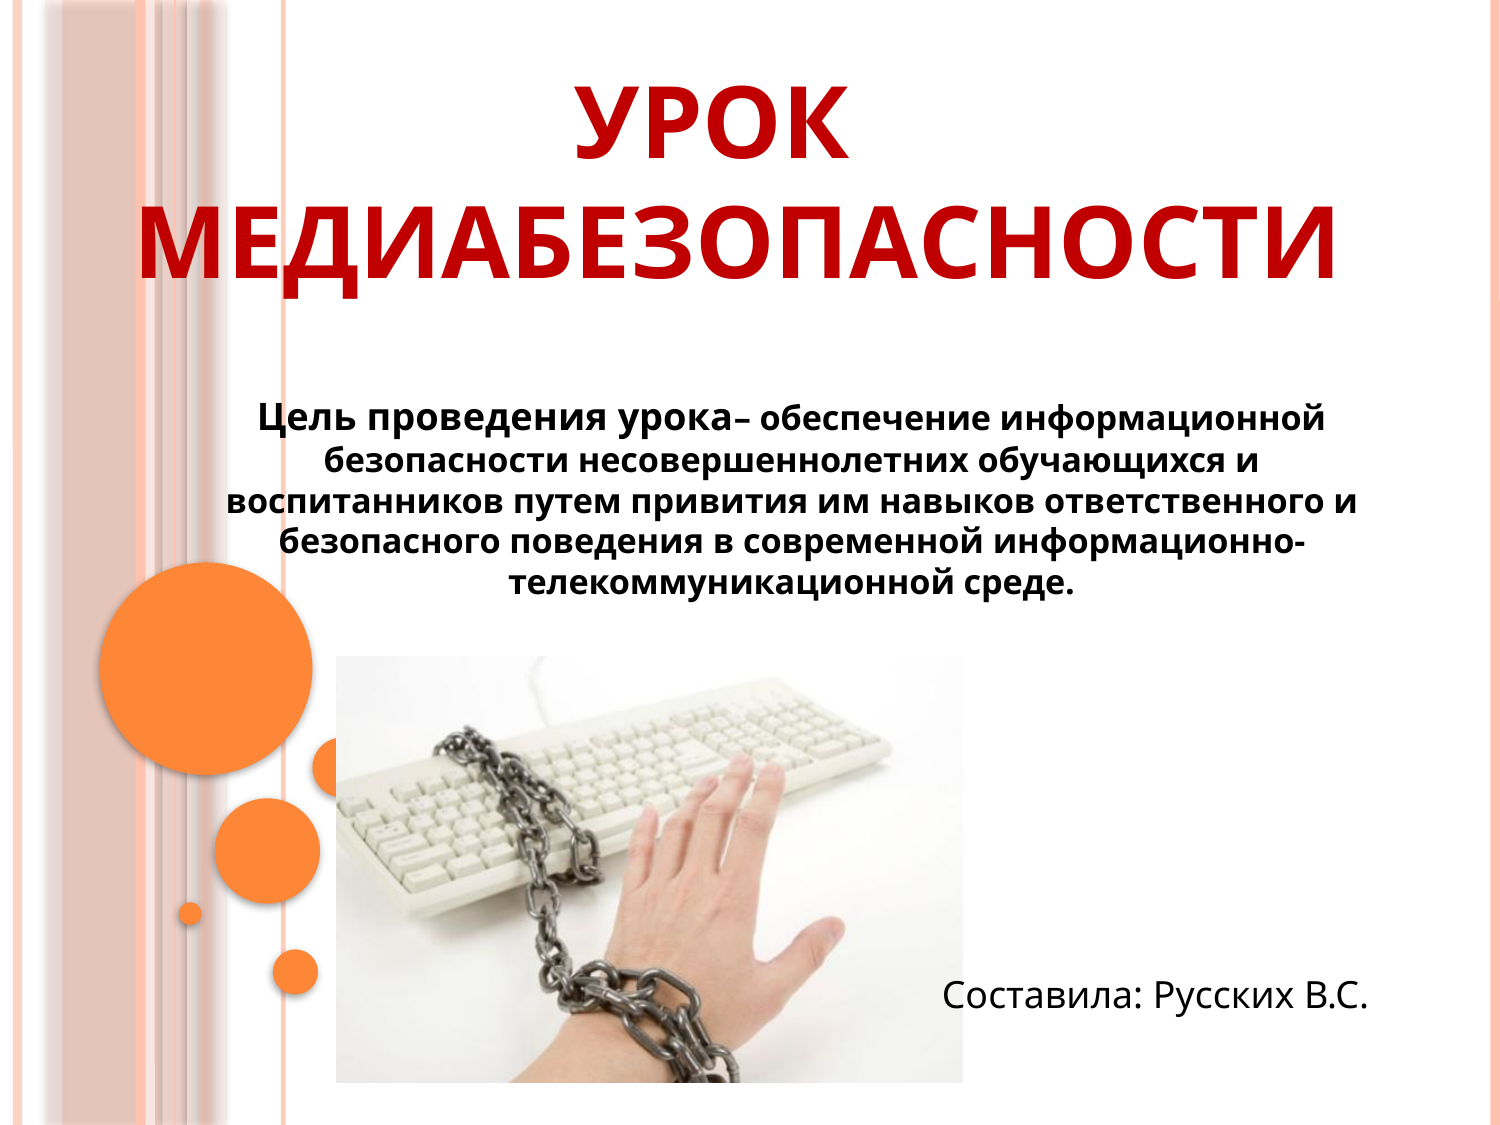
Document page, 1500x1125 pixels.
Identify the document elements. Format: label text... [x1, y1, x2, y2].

subtitle Цель проведения урока– обеспечение информационной безопасности несовершеннолетних обучающихся и воспитанников путем привития им навыков ответственного и безопасного поведения в современной информационно-телекоммуникационной среде. [183, 385, 1400, 611]
text_box Составила: Русских В.С. [968, 964, 1436, 1024]
picture [336, 656, 964, 1083]
title Урок медиабезопасности [100, 184, 1376, 426]
